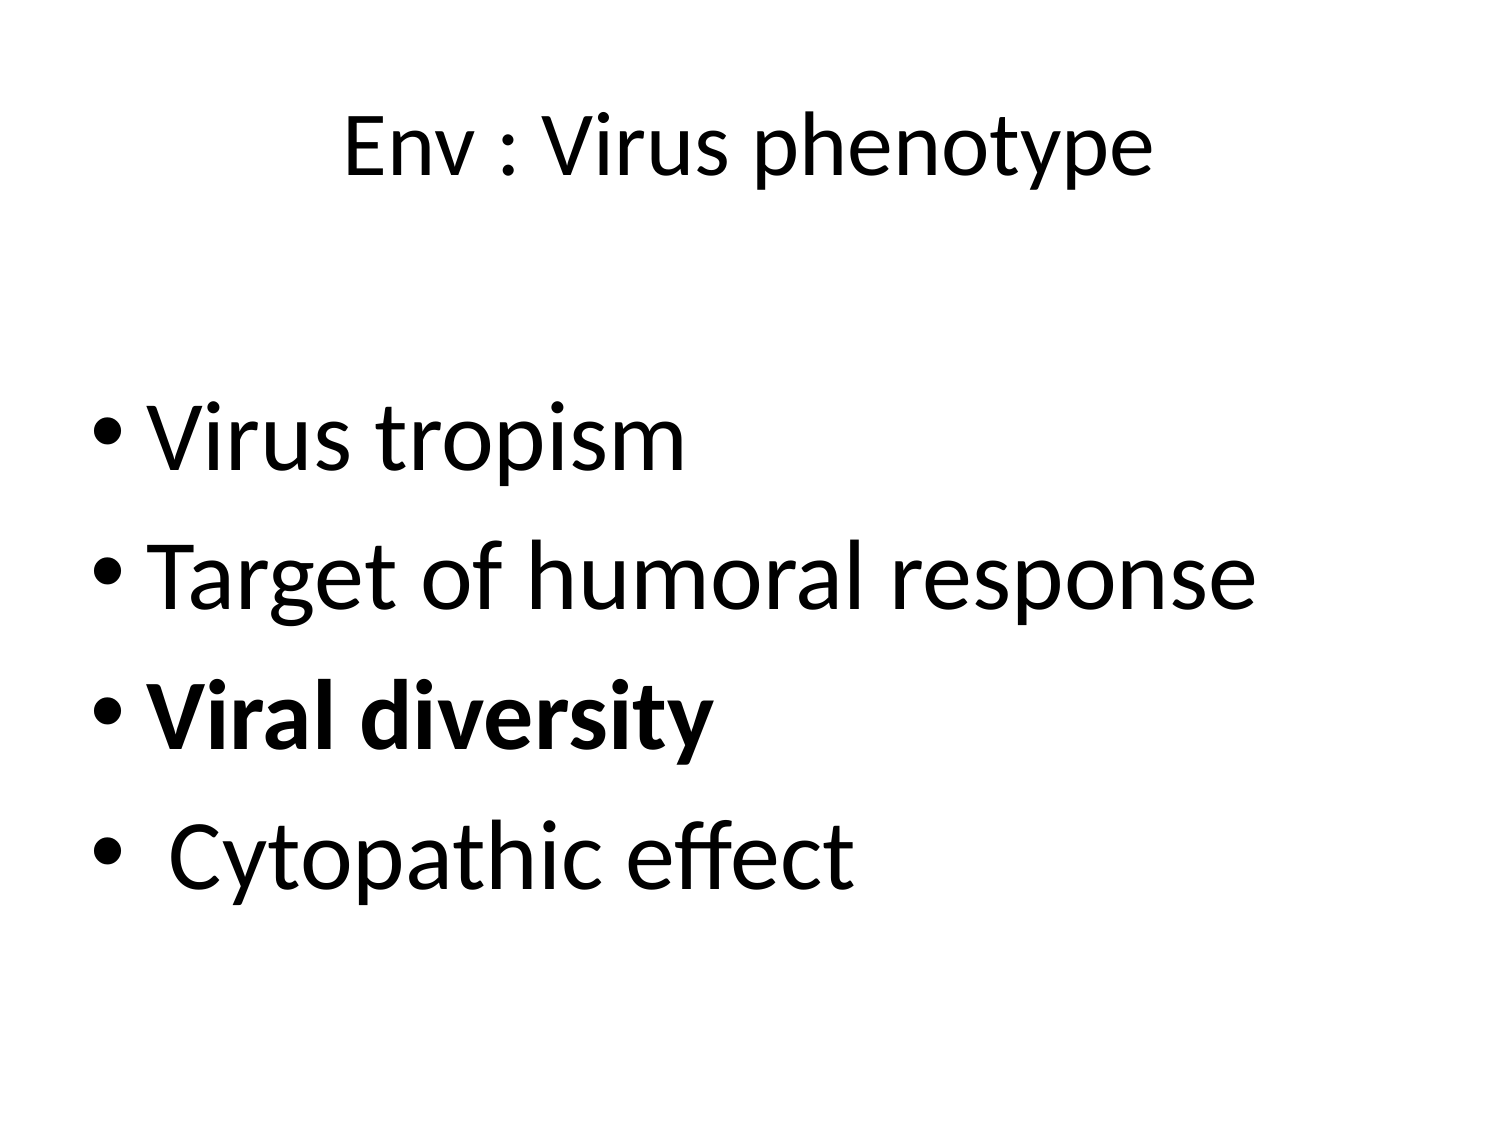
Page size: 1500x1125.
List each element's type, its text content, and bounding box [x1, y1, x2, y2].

title Env : Virus phenotype [75, 45, 1425, 233]
list Virus tropism Target of humoral response Viral diversity Cytopathic effect [75, 262, 1425, 1005]
